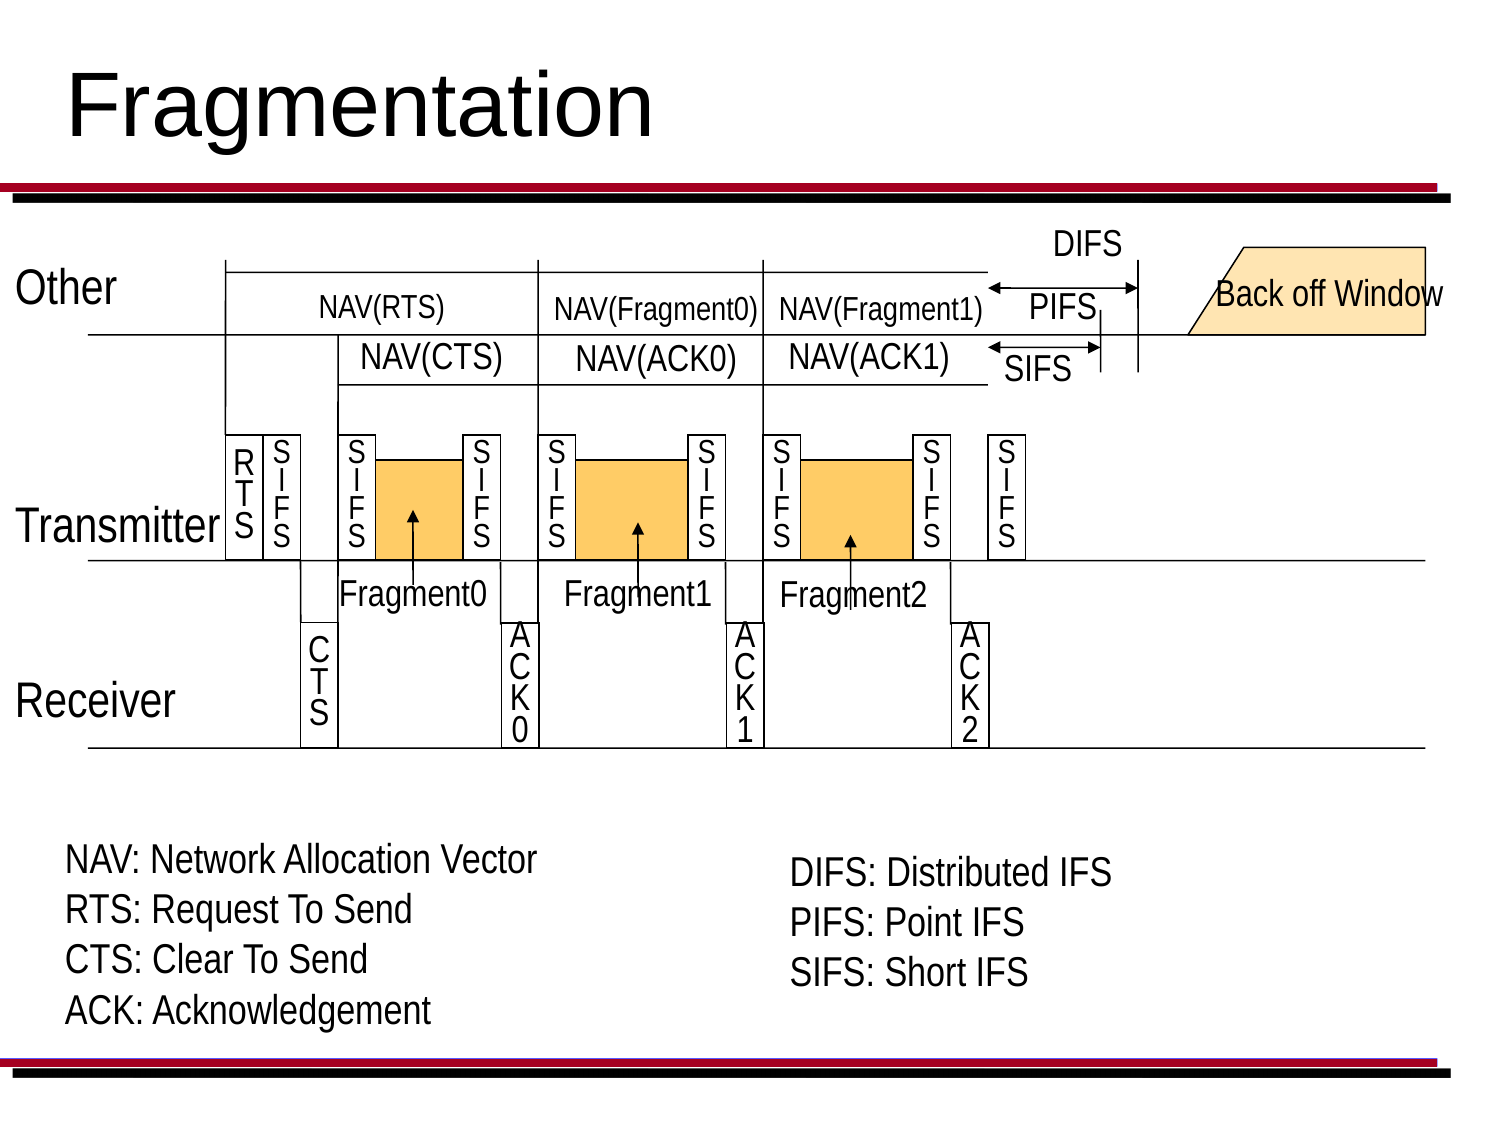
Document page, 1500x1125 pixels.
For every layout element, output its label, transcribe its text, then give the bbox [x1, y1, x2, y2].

text_box Other [0, 247, 85, 323]
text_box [87, 247, 1426, 749]
text_box Receiver [0, 659, 82, 735]
title Fragmentation [50, 0, 1425, 200]
text_box DIFS: Distributed IFS PIFS: Point IFS SIFS: Short IFS [774, 837, 1438, 1003]
text_box DIFS [1038, 222, 1138, 245]
text_box NAV: Network Allocation Vector RTS: Request To Send CTS: Clear To Send ACK: Acknowledgement [49, 824, 713, 1040]
text_box Transmitter [0, 484, 82, 560]
